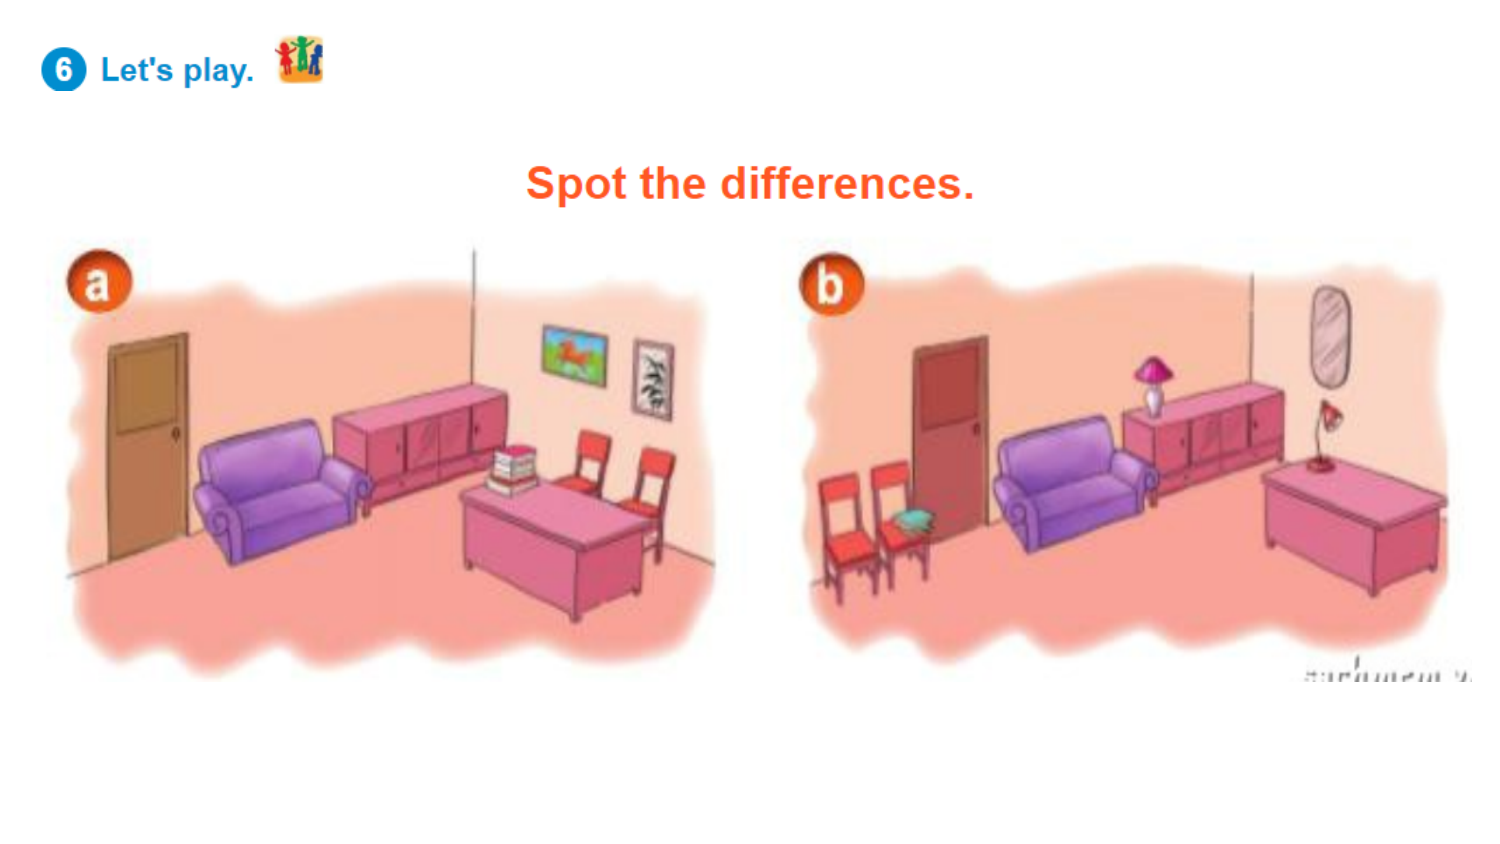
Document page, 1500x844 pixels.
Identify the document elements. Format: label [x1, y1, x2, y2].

picture [17, 138, 1472, 682]
picture [56, 57, 72, 81]
picture [29, 31, 337, 92]
